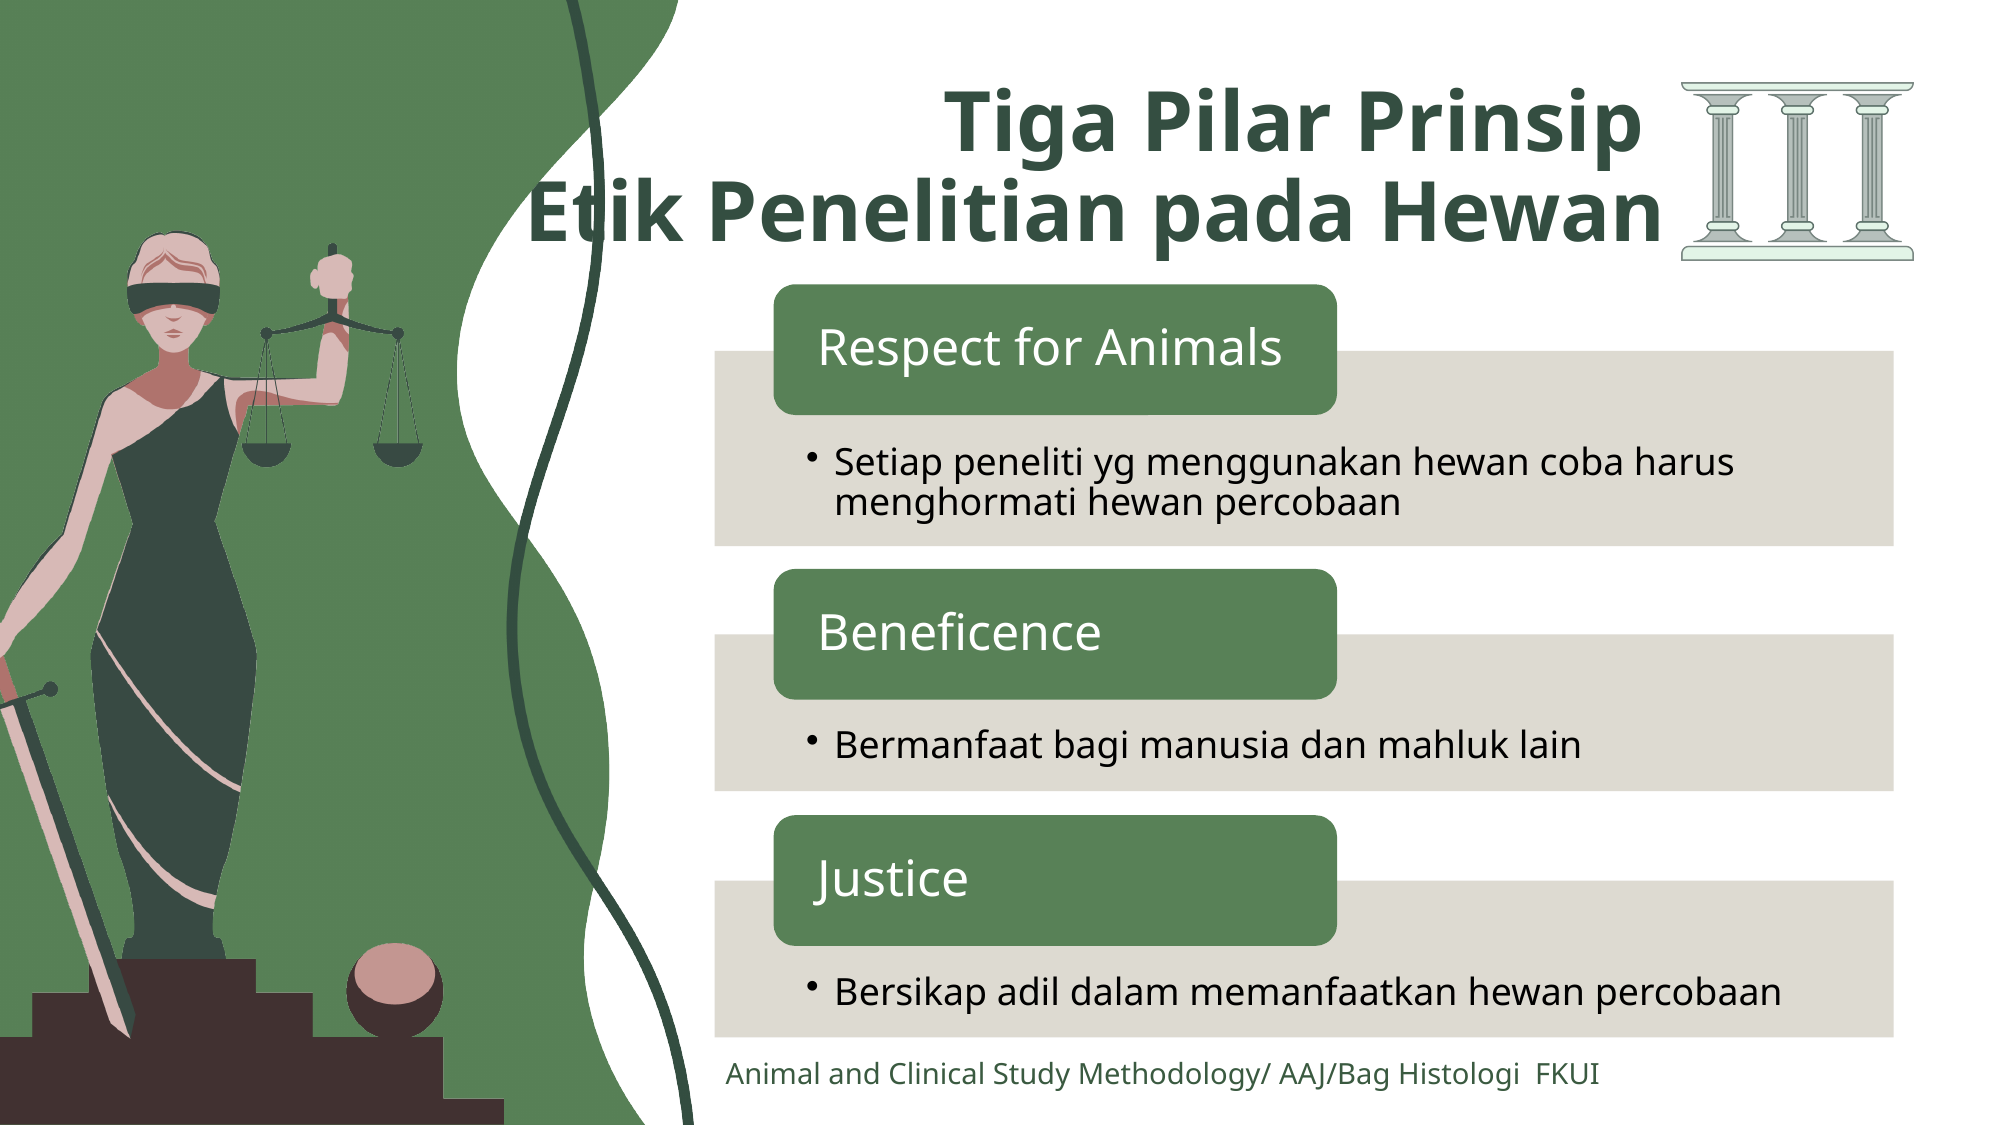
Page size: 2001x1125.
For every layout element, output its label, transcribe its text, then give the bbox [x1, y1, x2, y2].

picture [0, 0, 740, 1125]
footer Animal and Clinical Study Methodology/ AAJ/Bag Histologi FKUI [740, 1043, 1832, 1103]
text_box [740, 279, 1894, 1043]
title Tiga Pilar Prinsip Etik Penelitian pada Hewan [740, 60, 1682, 279]
picture [1681, 82, 1914, 261]
